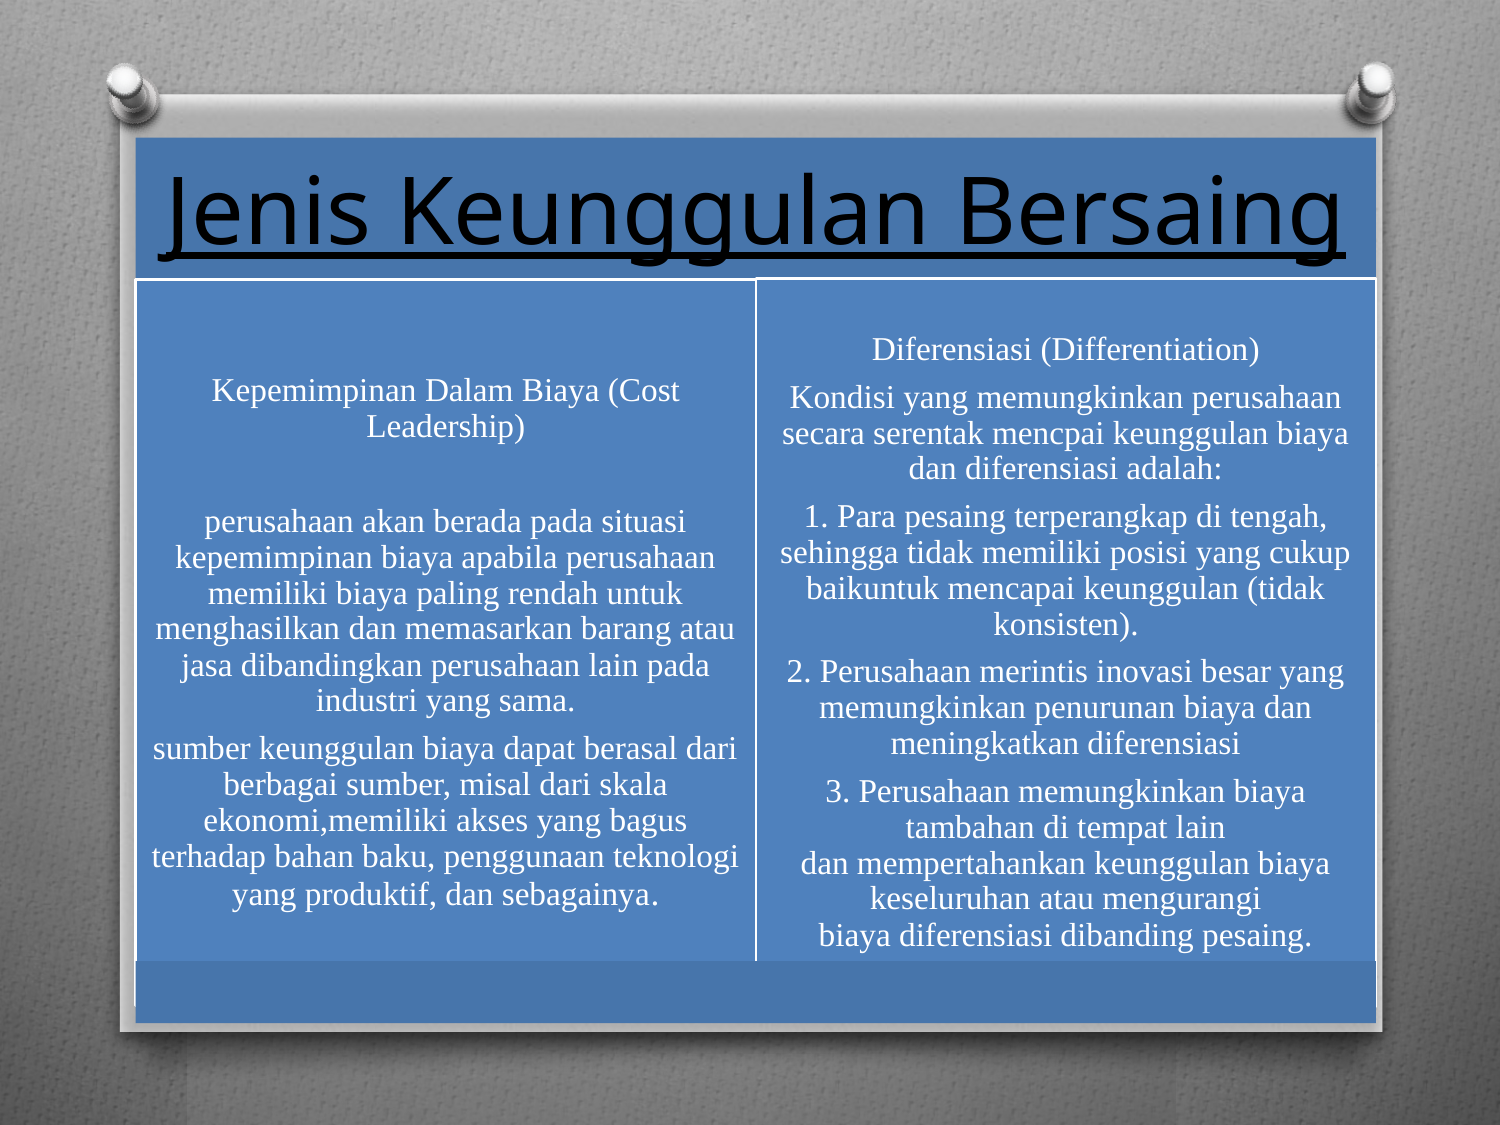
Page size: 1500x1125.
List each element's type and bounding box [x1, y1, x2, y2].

picture [1317, 35, 1439, 146]
picture [75, 29, 198, 142]
text_box [135, 136, 1377, 1024]
